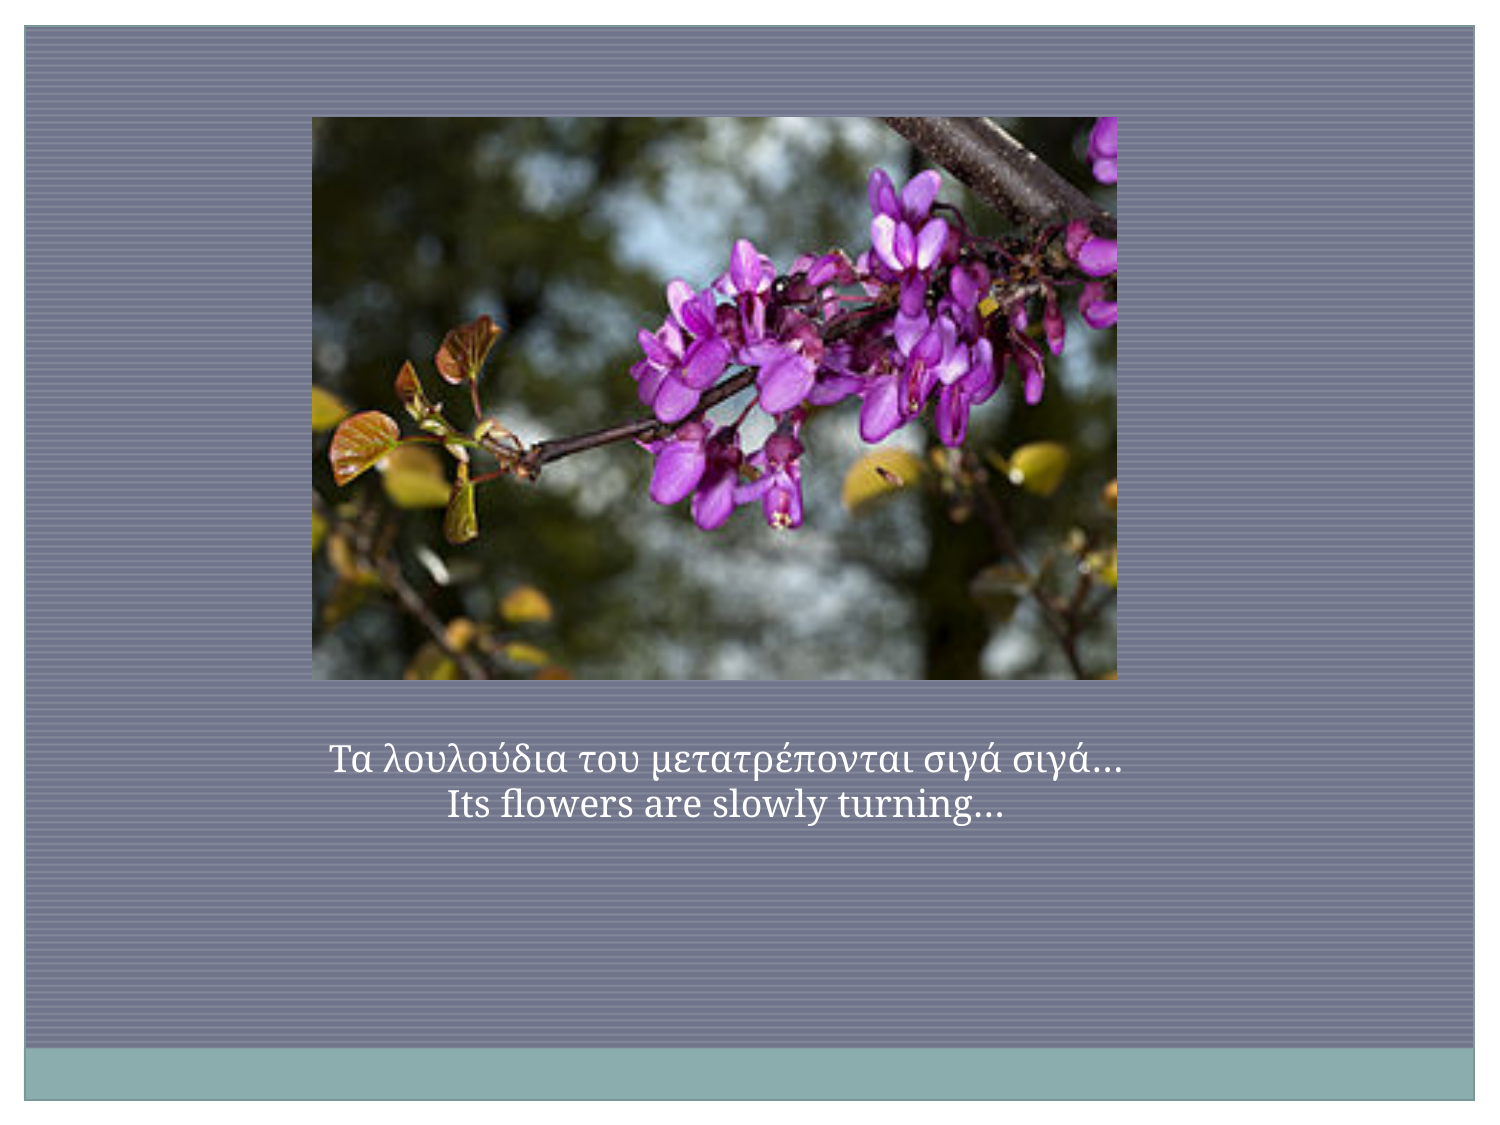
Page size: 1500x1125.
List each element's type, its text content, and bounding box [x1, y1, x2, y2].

text_box Τα λουλούδια του μετατρέπονται σιγά σιγά… Its flowers are slowly turning… [76, 727, 1376, 833]
picture [312, 116, 1117, 680]
